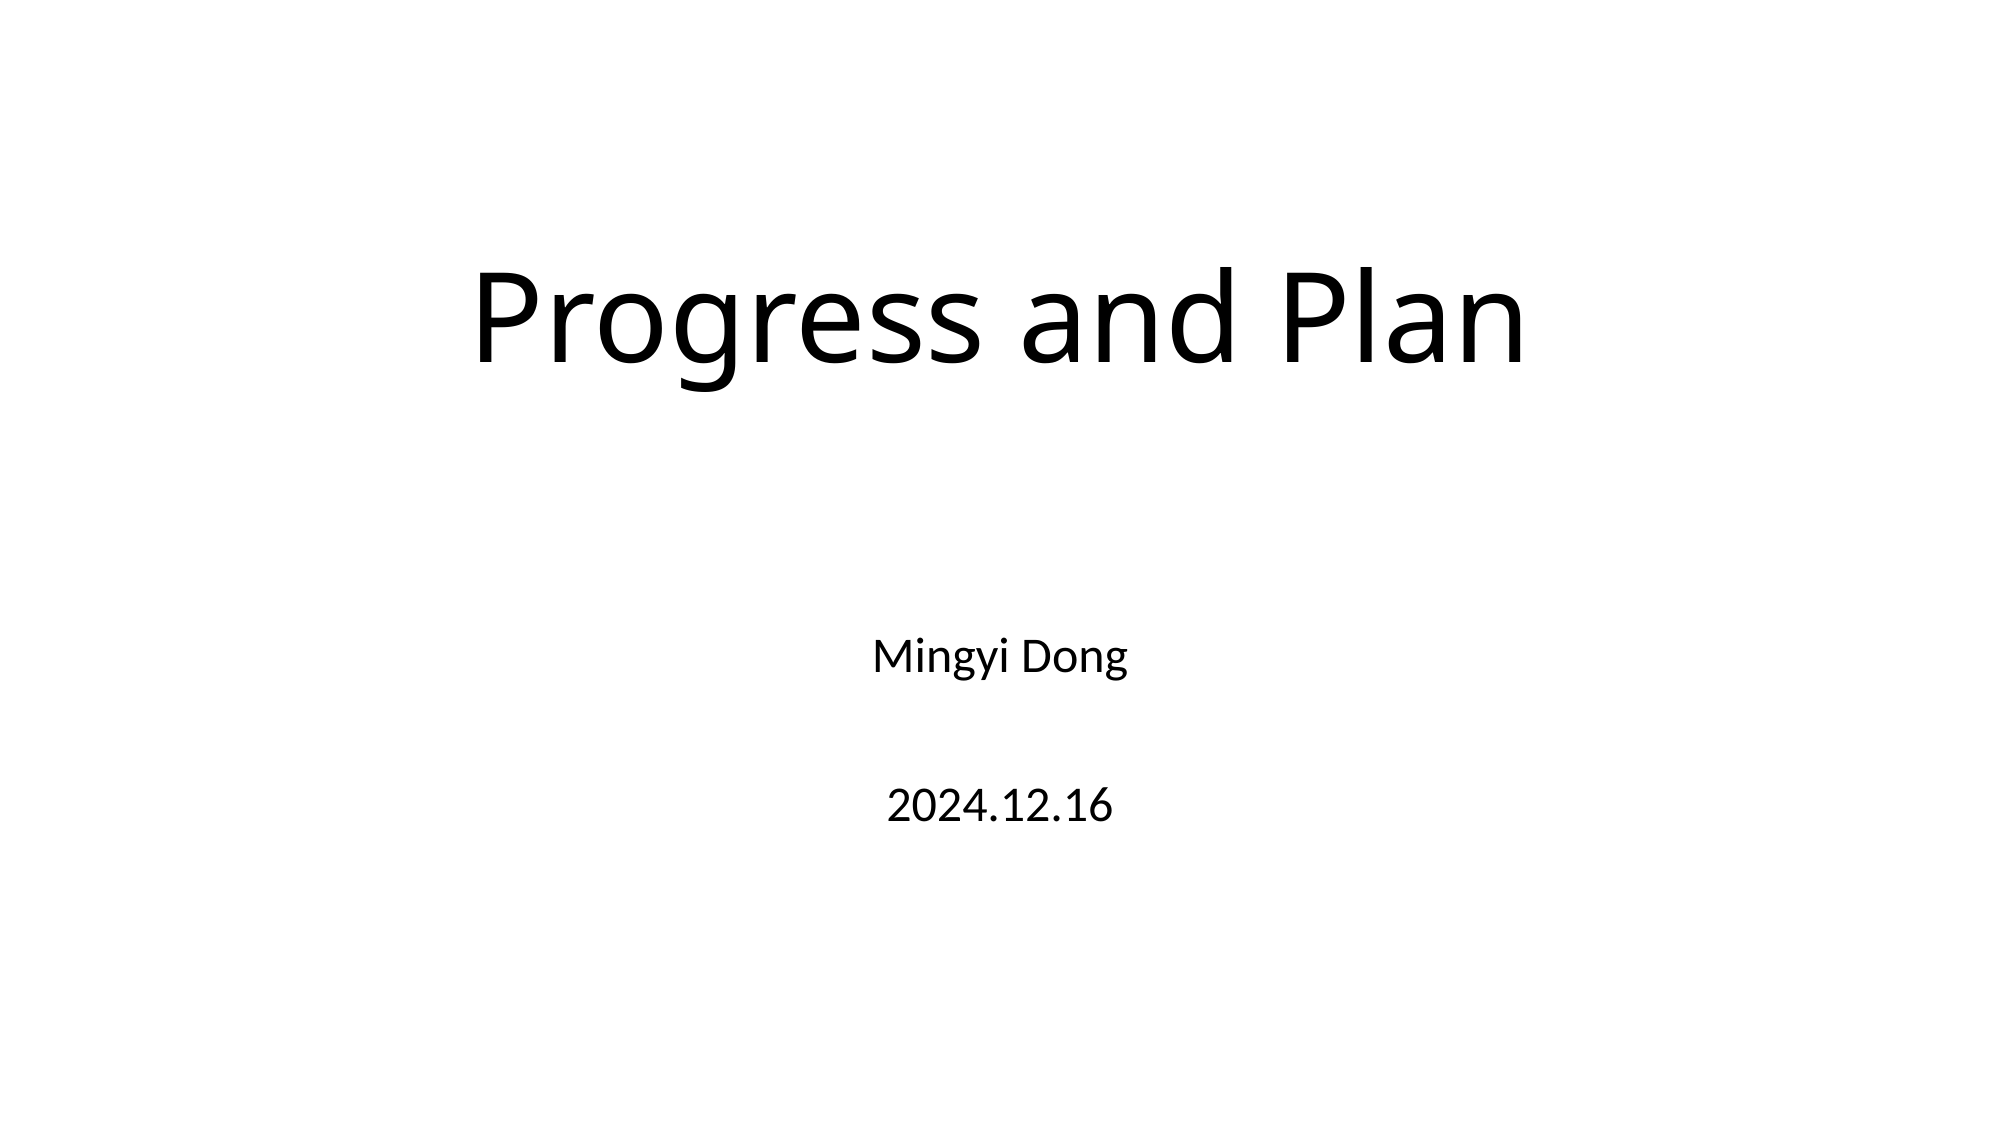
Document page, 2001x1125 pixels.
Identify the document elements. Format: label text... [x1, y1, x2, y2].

subtitle Mingyi Dong 2024.12.16 [249, 621, 1750, 894]
title Progress and Plan [249, 220, 1750, 397]
